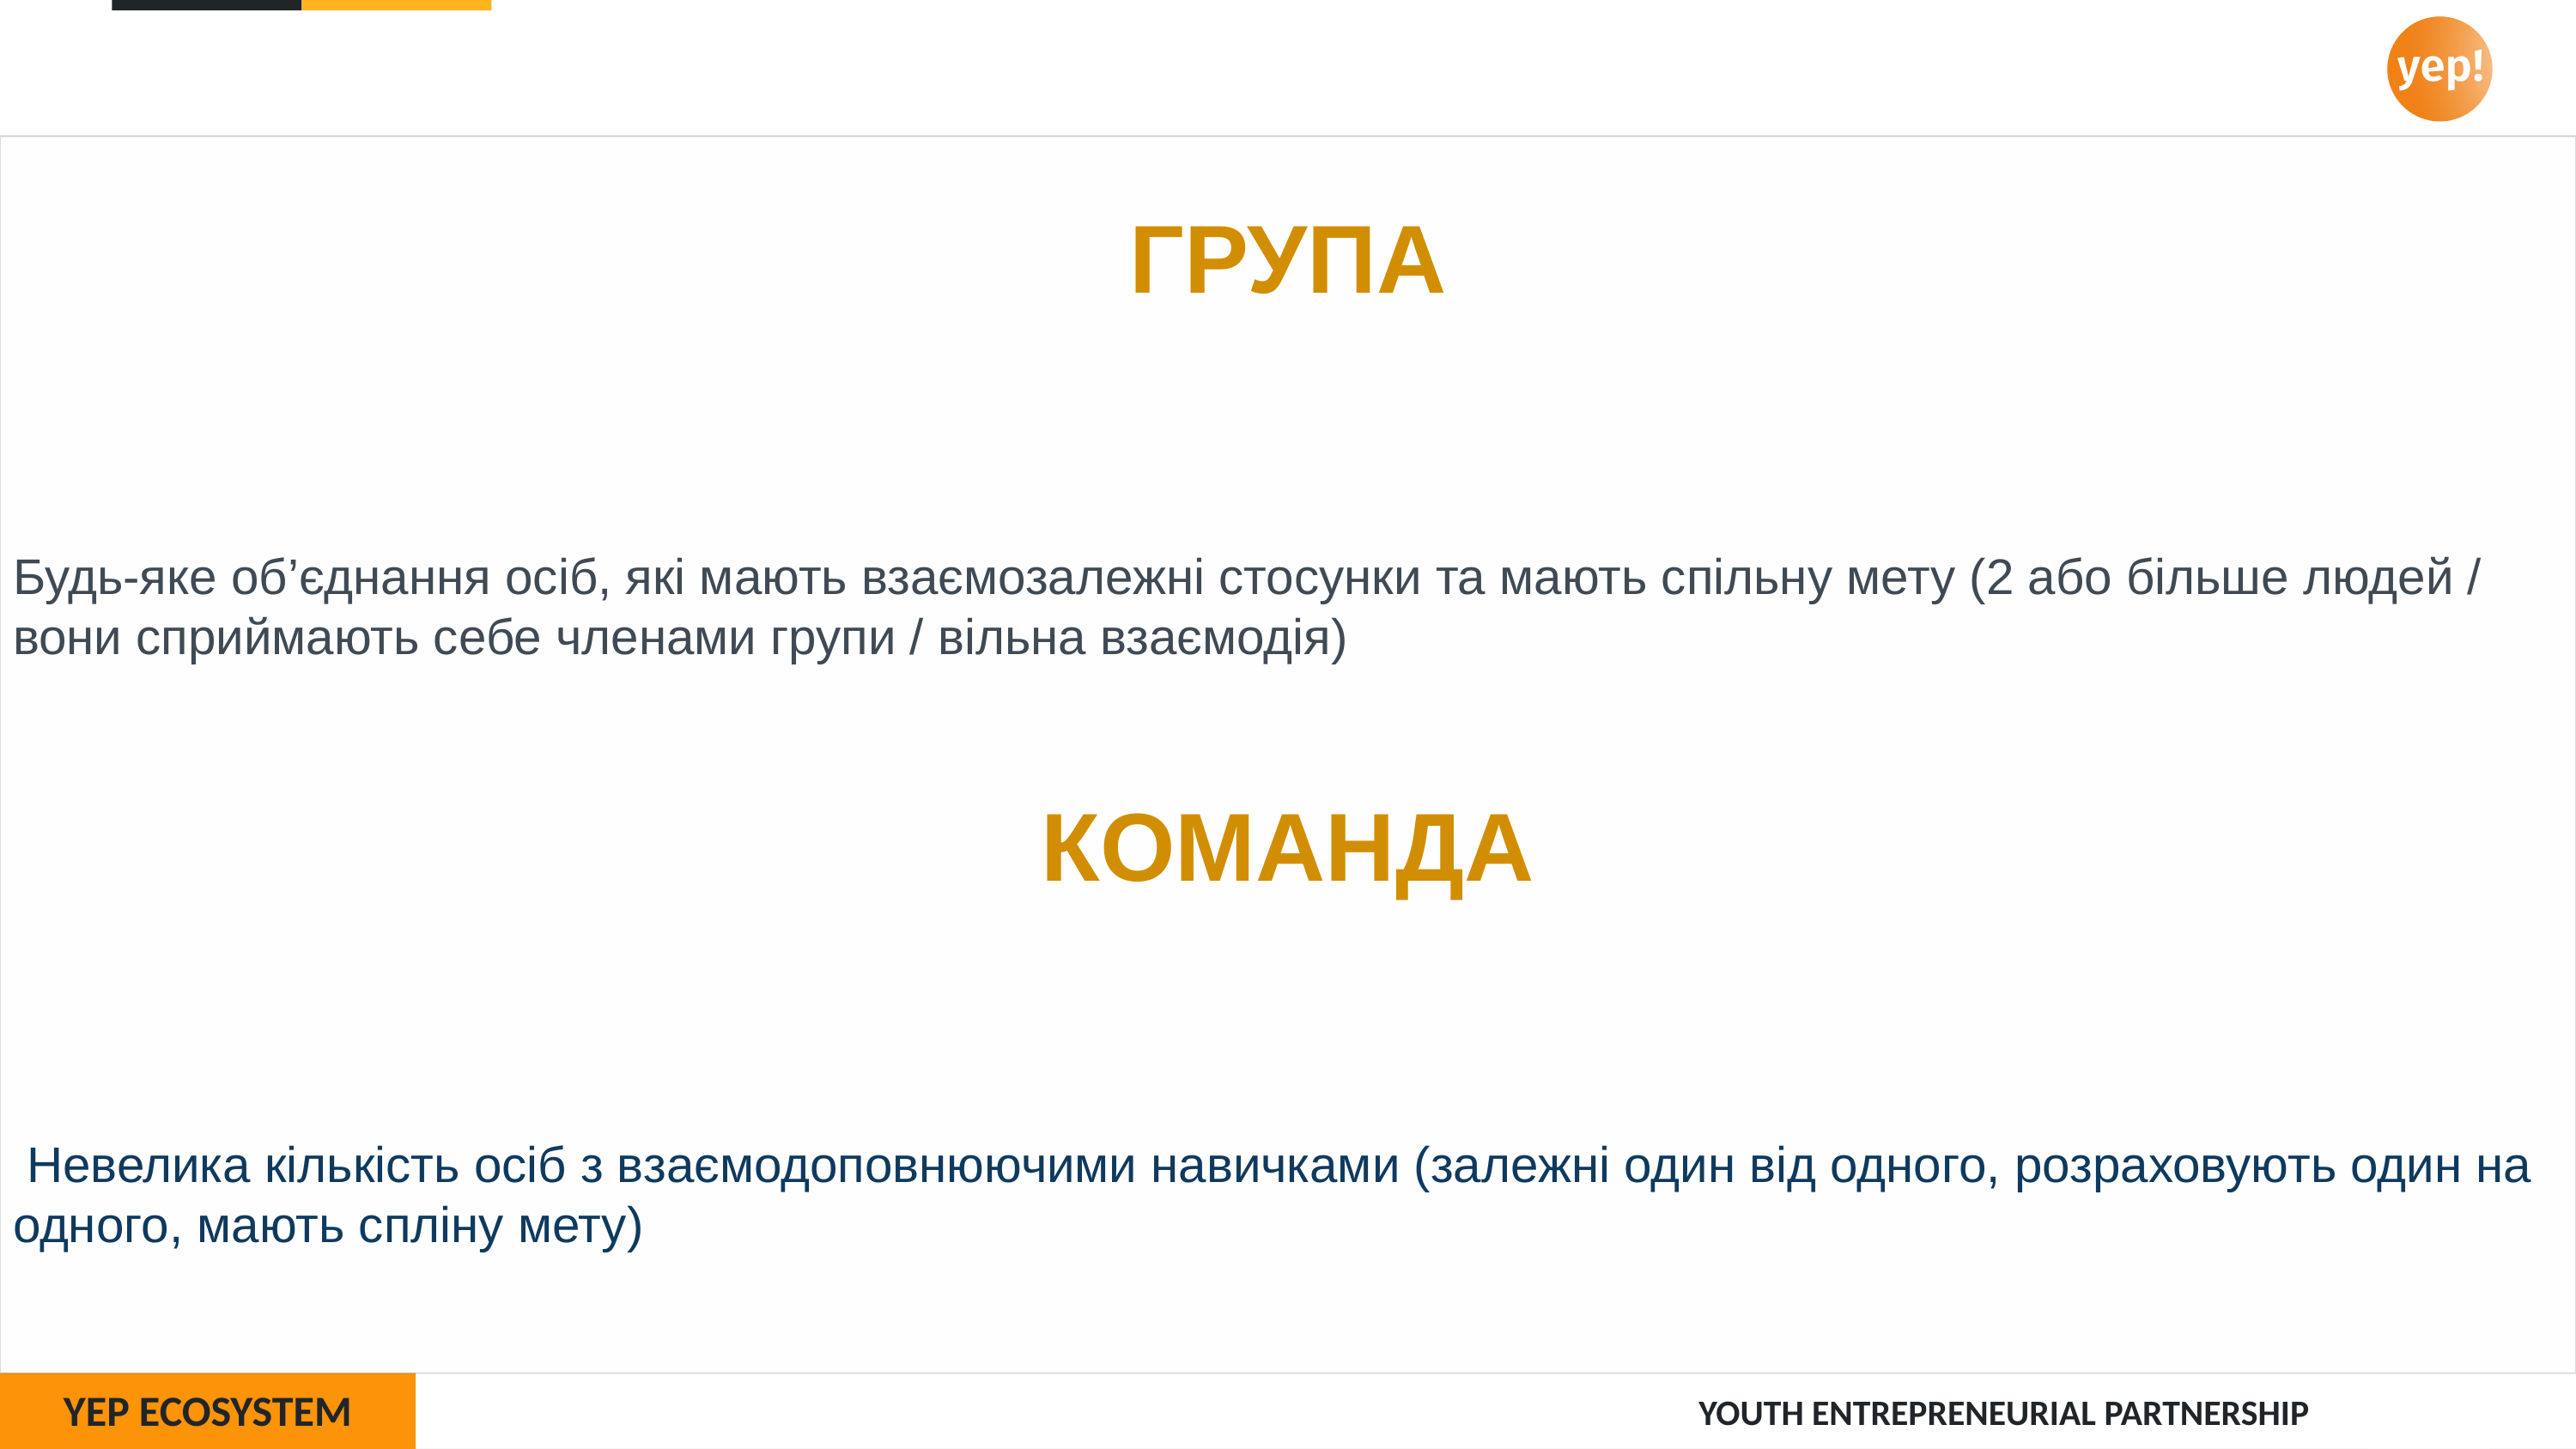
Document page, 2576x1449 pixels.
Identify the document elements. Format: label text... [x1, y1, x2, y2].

picture [2383, 16, 2497, 126]
text_box ГРУПА Будь-яке об’єднання осіб, які мають взаємозалежні стосунки та мають спільну мету (2 або більше людей / вони сприймають себе членами групи / вільна взаємодія) КОМАНДА Невелика кількість осіб з взаємодоповнюючими навичками (залежні один від одного, розраховують один на одного, мають спліну мету) [0, 136, 2576, 1373]
